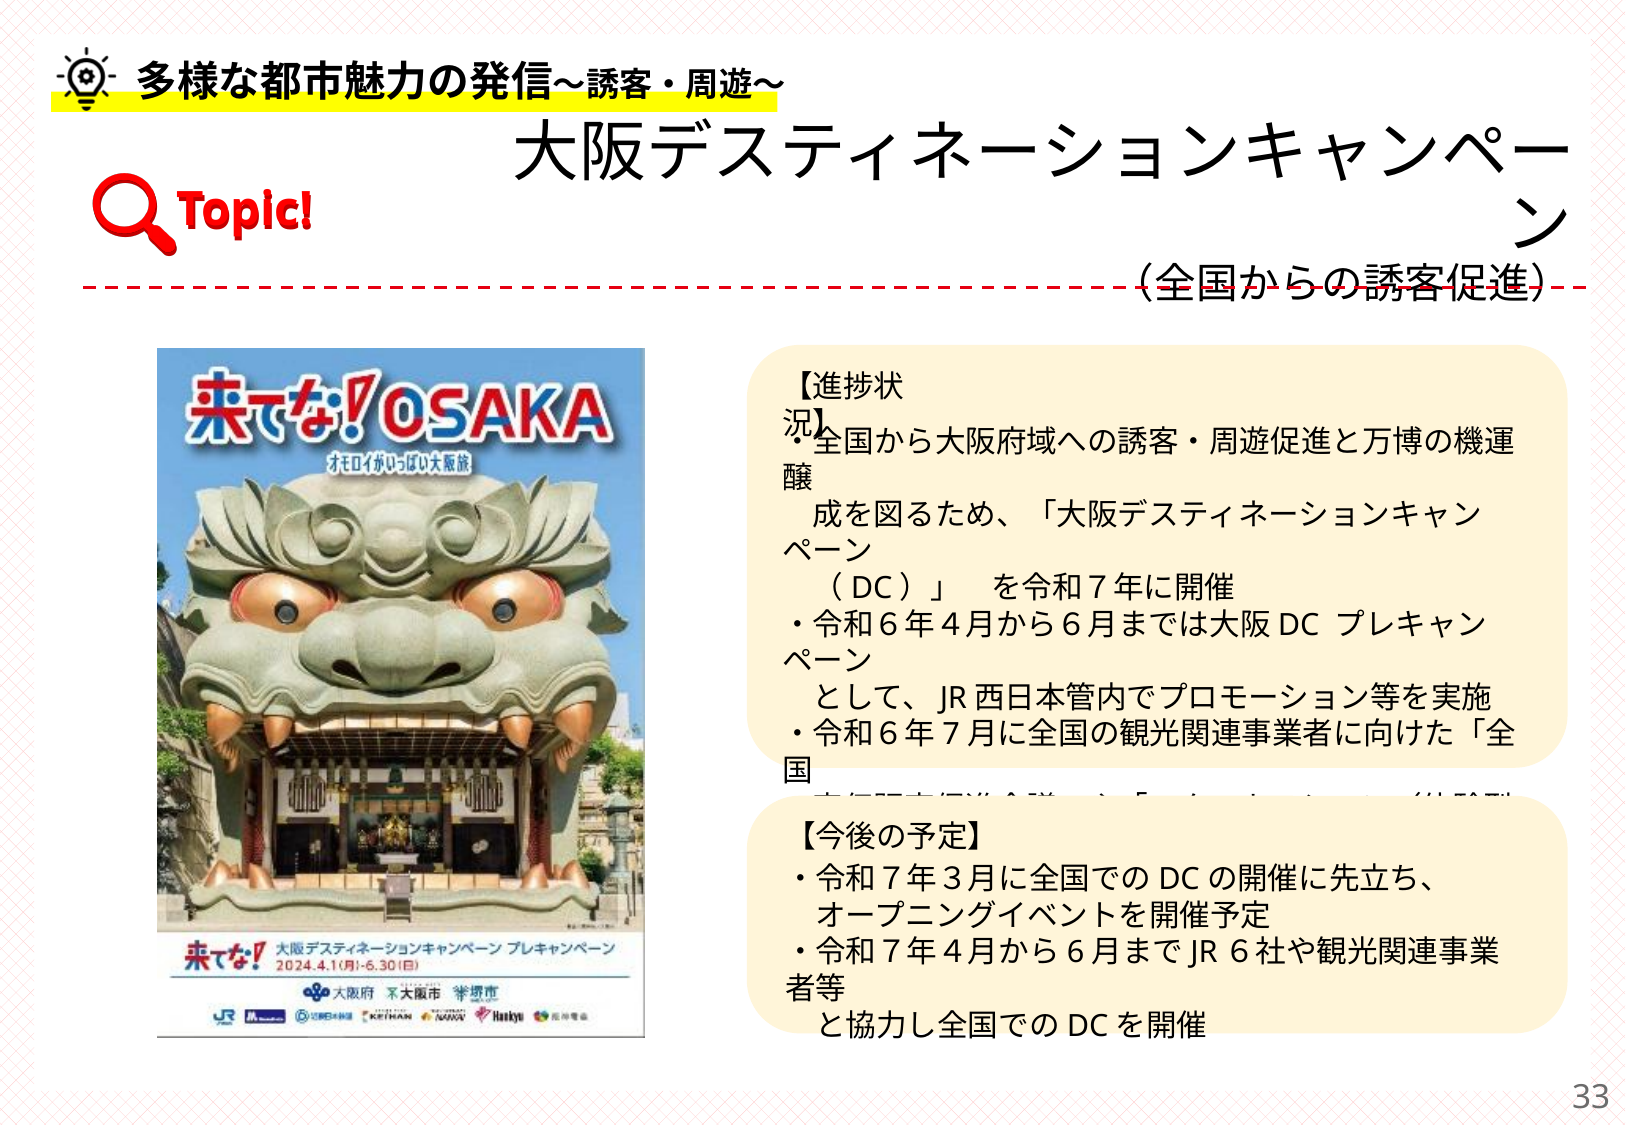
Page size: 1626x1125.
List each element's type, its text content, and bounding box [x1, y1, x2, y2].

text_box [746, 795, 1568, 1034]
text_box ・令和７年３月に全国でのDCの開催に先立ち、 オープニングイベントを開催予定 ・令和７年４月から6月までJR６社や観光関連事業者等 と協力し全国でのDCを開催 [770, 1034, 1539, 1040]
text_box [84, 165, 368, 264]
picture [157, 348, 645, 1038]
title 大阪デスティネーションキャンペーン （全国からの誘客促進） [438, 154, 1587, 272]
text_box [746, 344, 1568, 768]
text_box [51, 42, 1152, 117]
slide_number 33 [1259, 1068, 1625, 1125]
